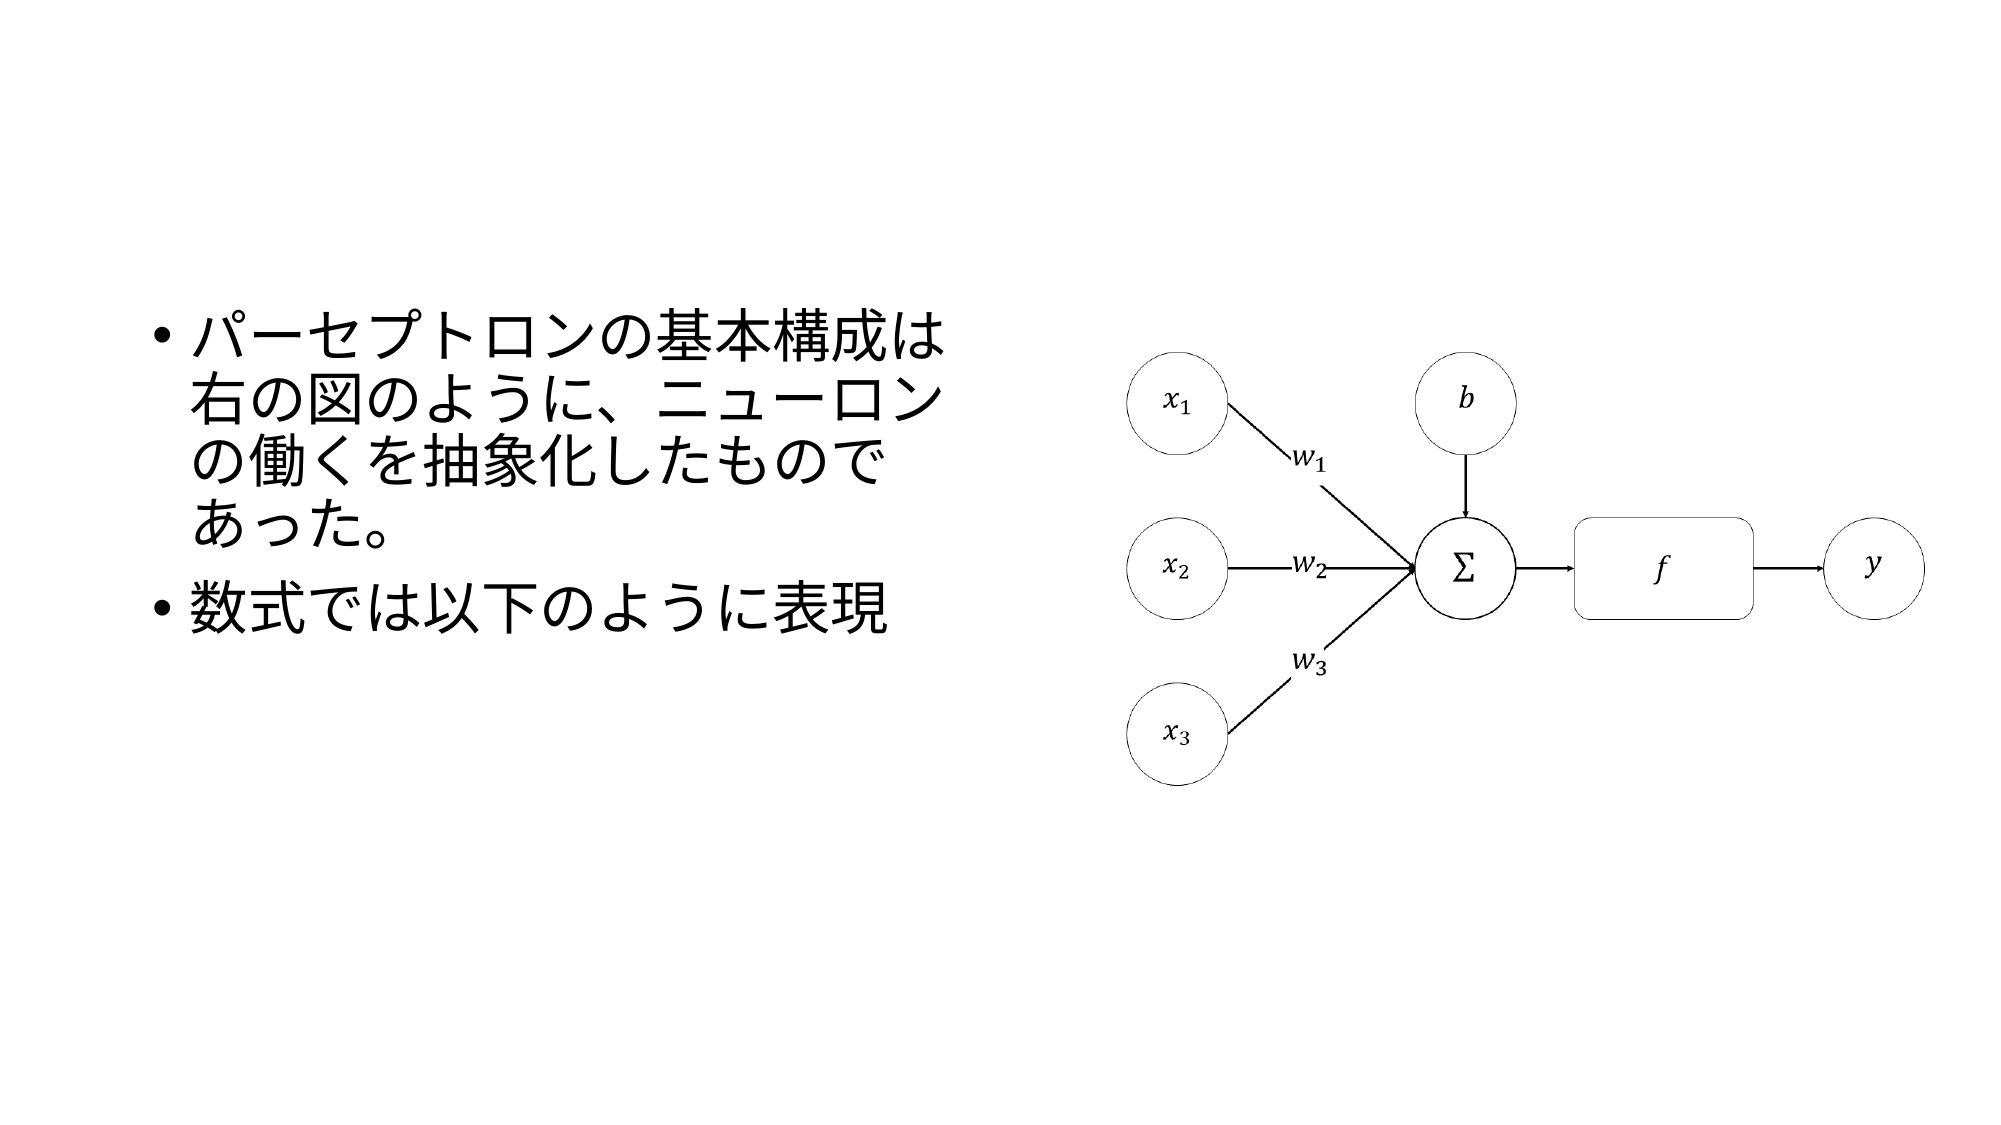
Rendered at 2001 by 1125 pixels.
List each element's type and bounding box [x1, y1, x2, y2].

picture [999, 295, 1950, 830]
